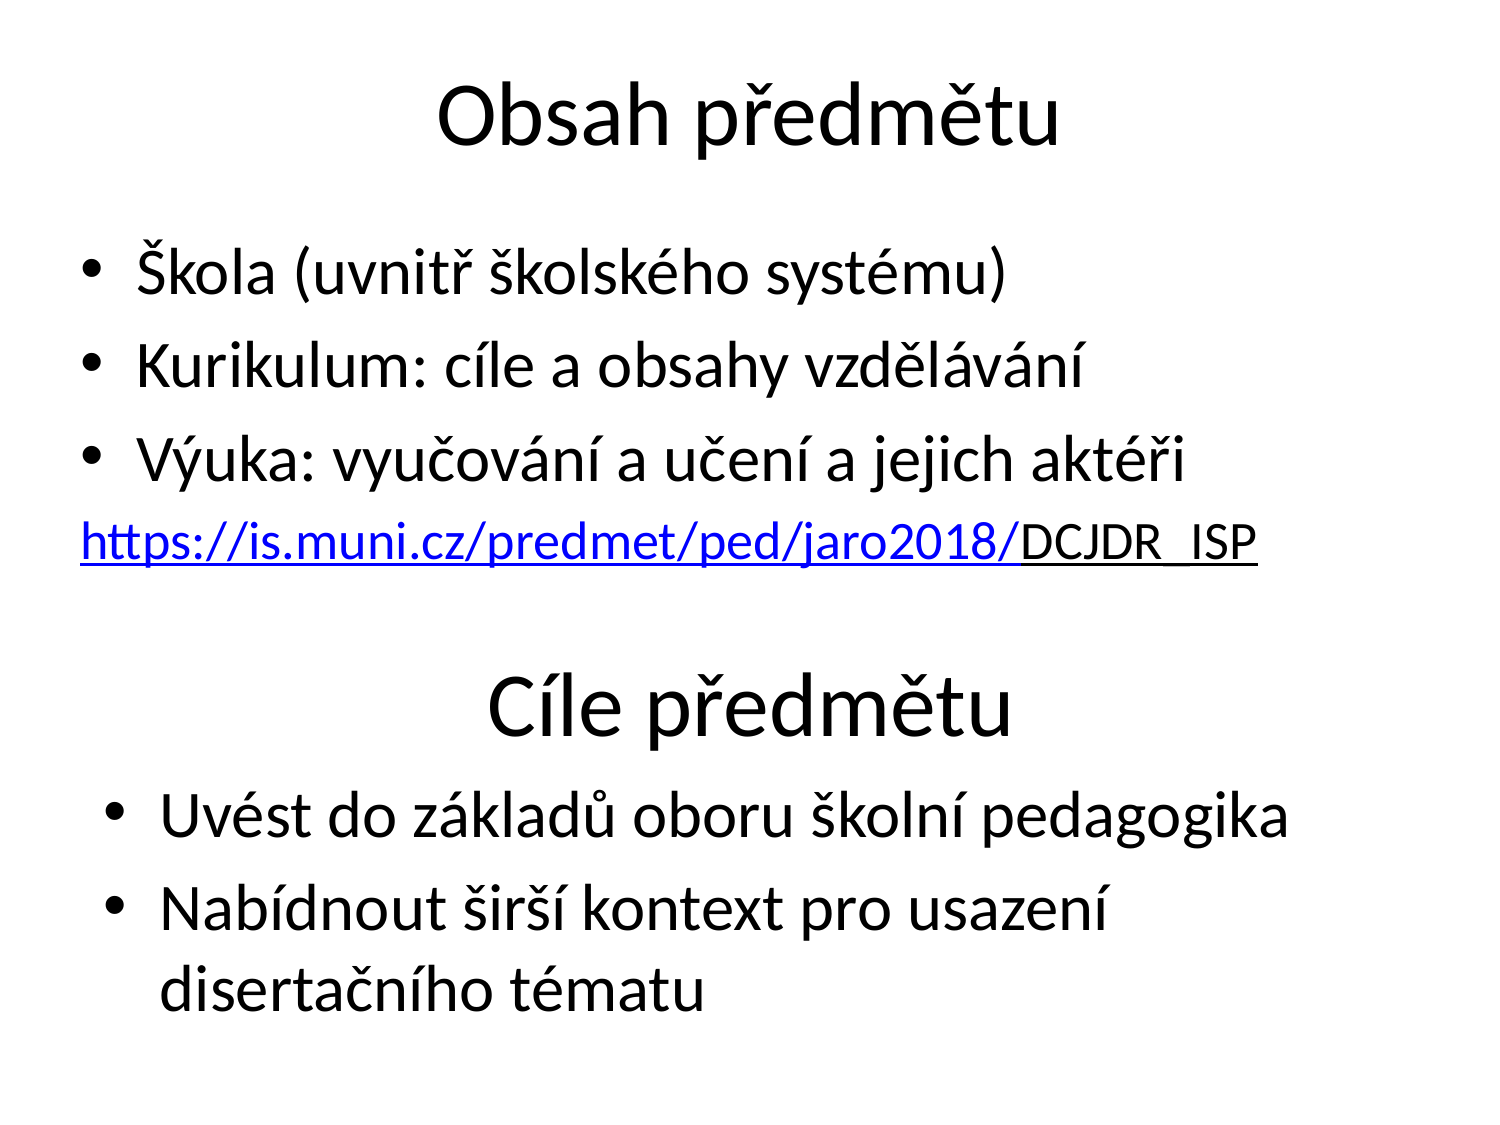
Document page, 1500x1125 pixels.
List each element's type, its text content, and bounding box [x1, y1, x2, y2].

text_box Cíle předmětu [76, 635, 1427, 764]
list Škola (uvnitř školského systému) Kurikulum: cíle a obsahy vzdělávání Výuka: vyučování a učení a jejich aktéři https://is.muni.cz/predmet/ped/jaro2018/DCJDR_ISP [64, 219, 1415, 587]
title Obsah předmětu [75, 45, 1425, 173]
text_box Uvést do základů oboru školní pedagogika Nabídnout širší kontext pro usazení disertačního tématu [88, 763, 1439, 1075]
